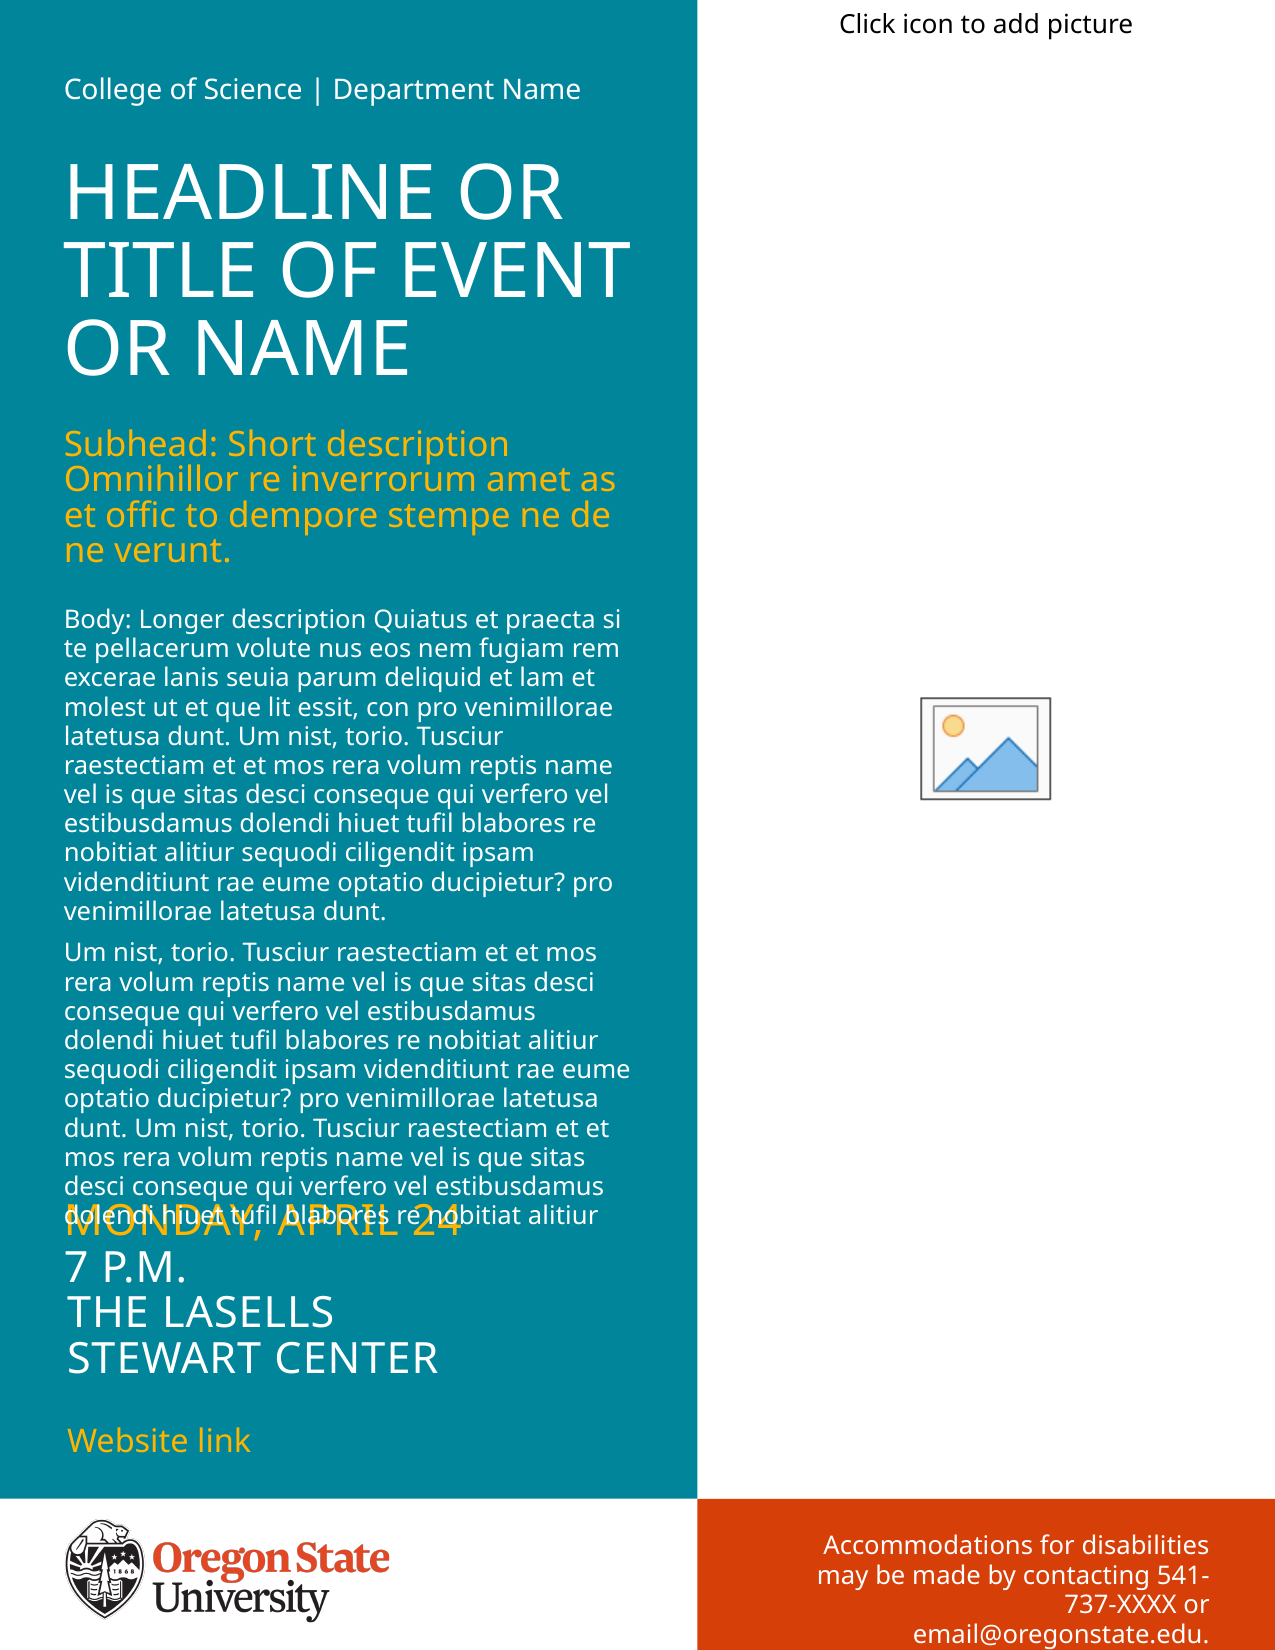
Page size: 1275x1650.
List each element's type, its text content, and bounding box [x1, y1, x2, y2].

text_box Subhead: Short description Omnihillor re inverrorum amet as et offic to dempore stempe ne de ne verunt. [63, 427, 638, 570]
text_box [696, 1499, 1275, 1650]
text_box Monday, april 24 [63, 1197, 641, 1244]
text_box Headline or title of event or name [63, 141, 668, 392]
text_box Body: Longer description Quiatus et praecta si te pellacerum volute nus eos nem fugiam rem excerae lanis seuia parum deliquid et lam et molest ut et que lit essit, con pro venimillorae latetusa dunt. Um nist, torio. Tusciur raestectiam et et mos rera volum reptis name vel is que sitas desci conseque qui verfero vel estibusdamus dolendi hiuet tufil blabores re nobitiat alitiur sequodi ciligendit ipsam videnditiunt rae eume optatio ducipietur? pro venimillorae latetusa dunt. Um nist, torio. Tusciur raestectiam et et mos rera volum reptis name vel is que sitas desci conseque qui verfero vel estibusdamus dolendi hiuet tufil blabores re nobitiat alitiur sequodi ciligendit ipsam videnditiunt rae eume optatio ducipietur? pro venimillorae latetusa dunt. Um nist, torio. Tusciur raestectiam et et mos rera volum reptis name vel is que sitas desci conseque qui verfero vel estibusdamus dolendi hiuet tufil blabores re nobitiat alitiur [63, 604, 635, 1111]
text_box 7 p.m. [63, 1244, 641, 1291]
text_box College of Science | Department Name [63, 75, 638, 106]
text_box Accommodations for disabilities may be made by contacting 541-737-XXXX or email@oregonstate.edu. [768, 1530, 1210, 1619]
picture [55, 1504, 398, 1645]
text_box The lasells stewart center [67, 1290, 510, 1382]
picture [697, 0, 1275, 1499]
text_box Website link [67, 1432, 641, 1460]
text_box [0, 0, 698, 1500]
